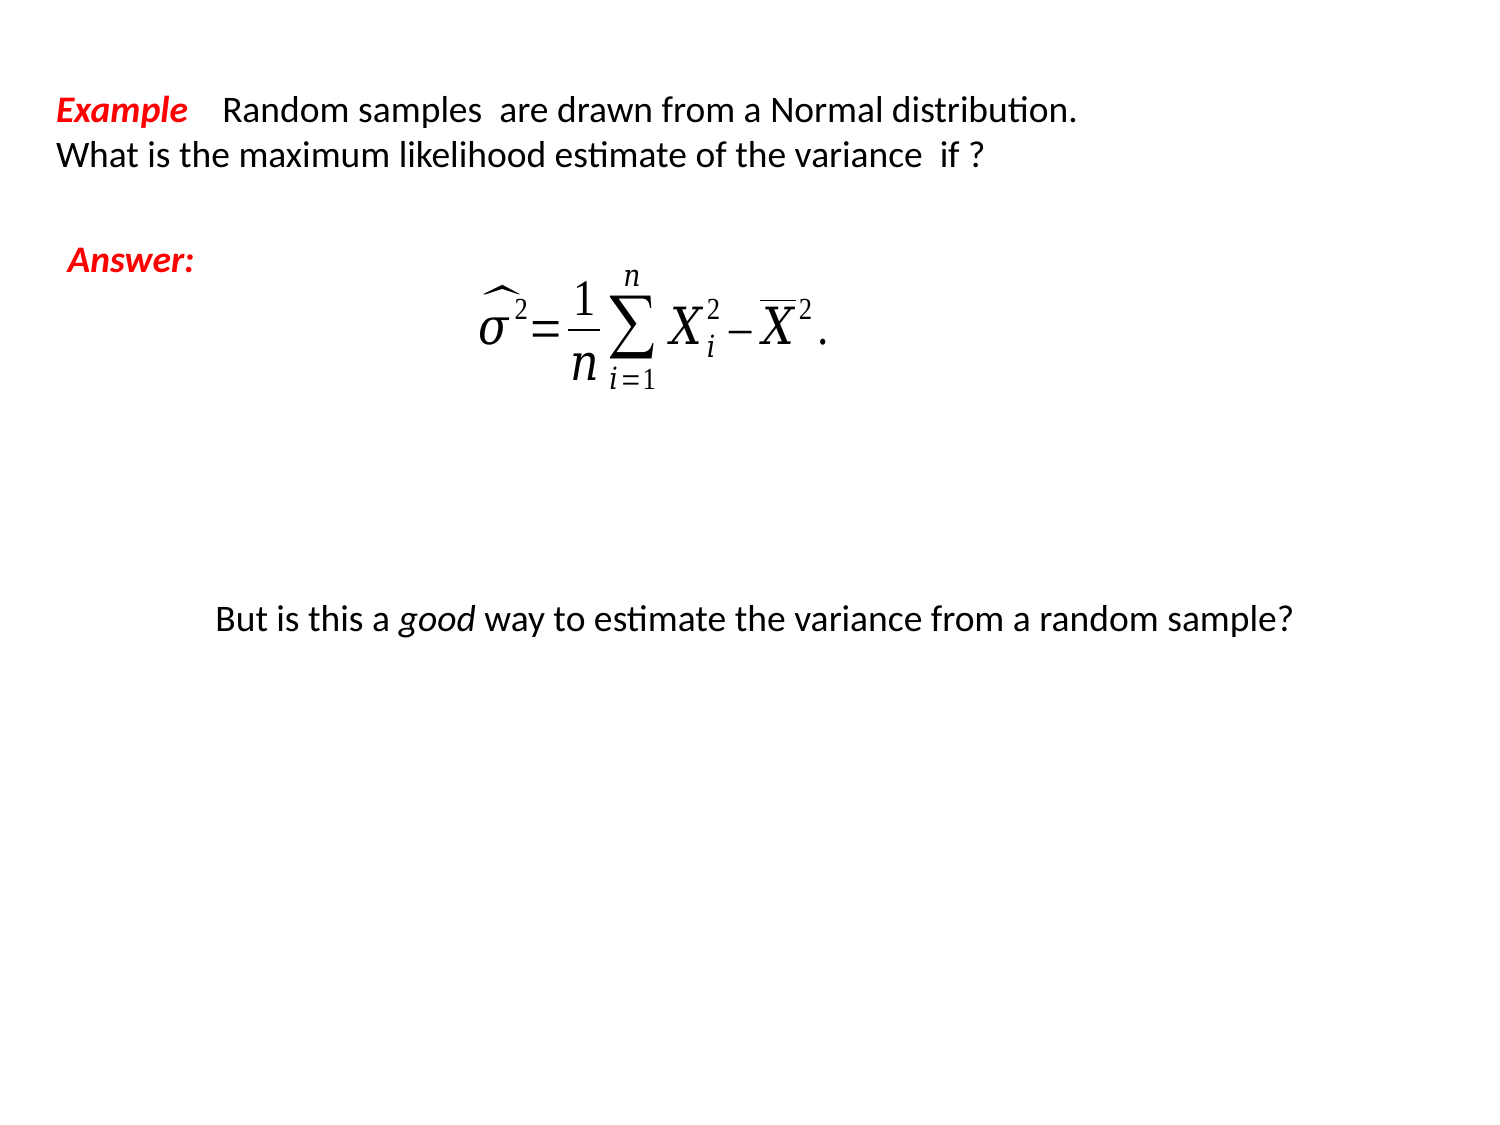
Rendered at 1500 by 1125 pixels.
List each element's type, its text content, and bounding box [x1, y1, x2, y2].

text_box Answer: [52, 227, 227, 288]
text_box But is this a good way to estimate the variance from a random sample? [200, 586, 1311, 646]
